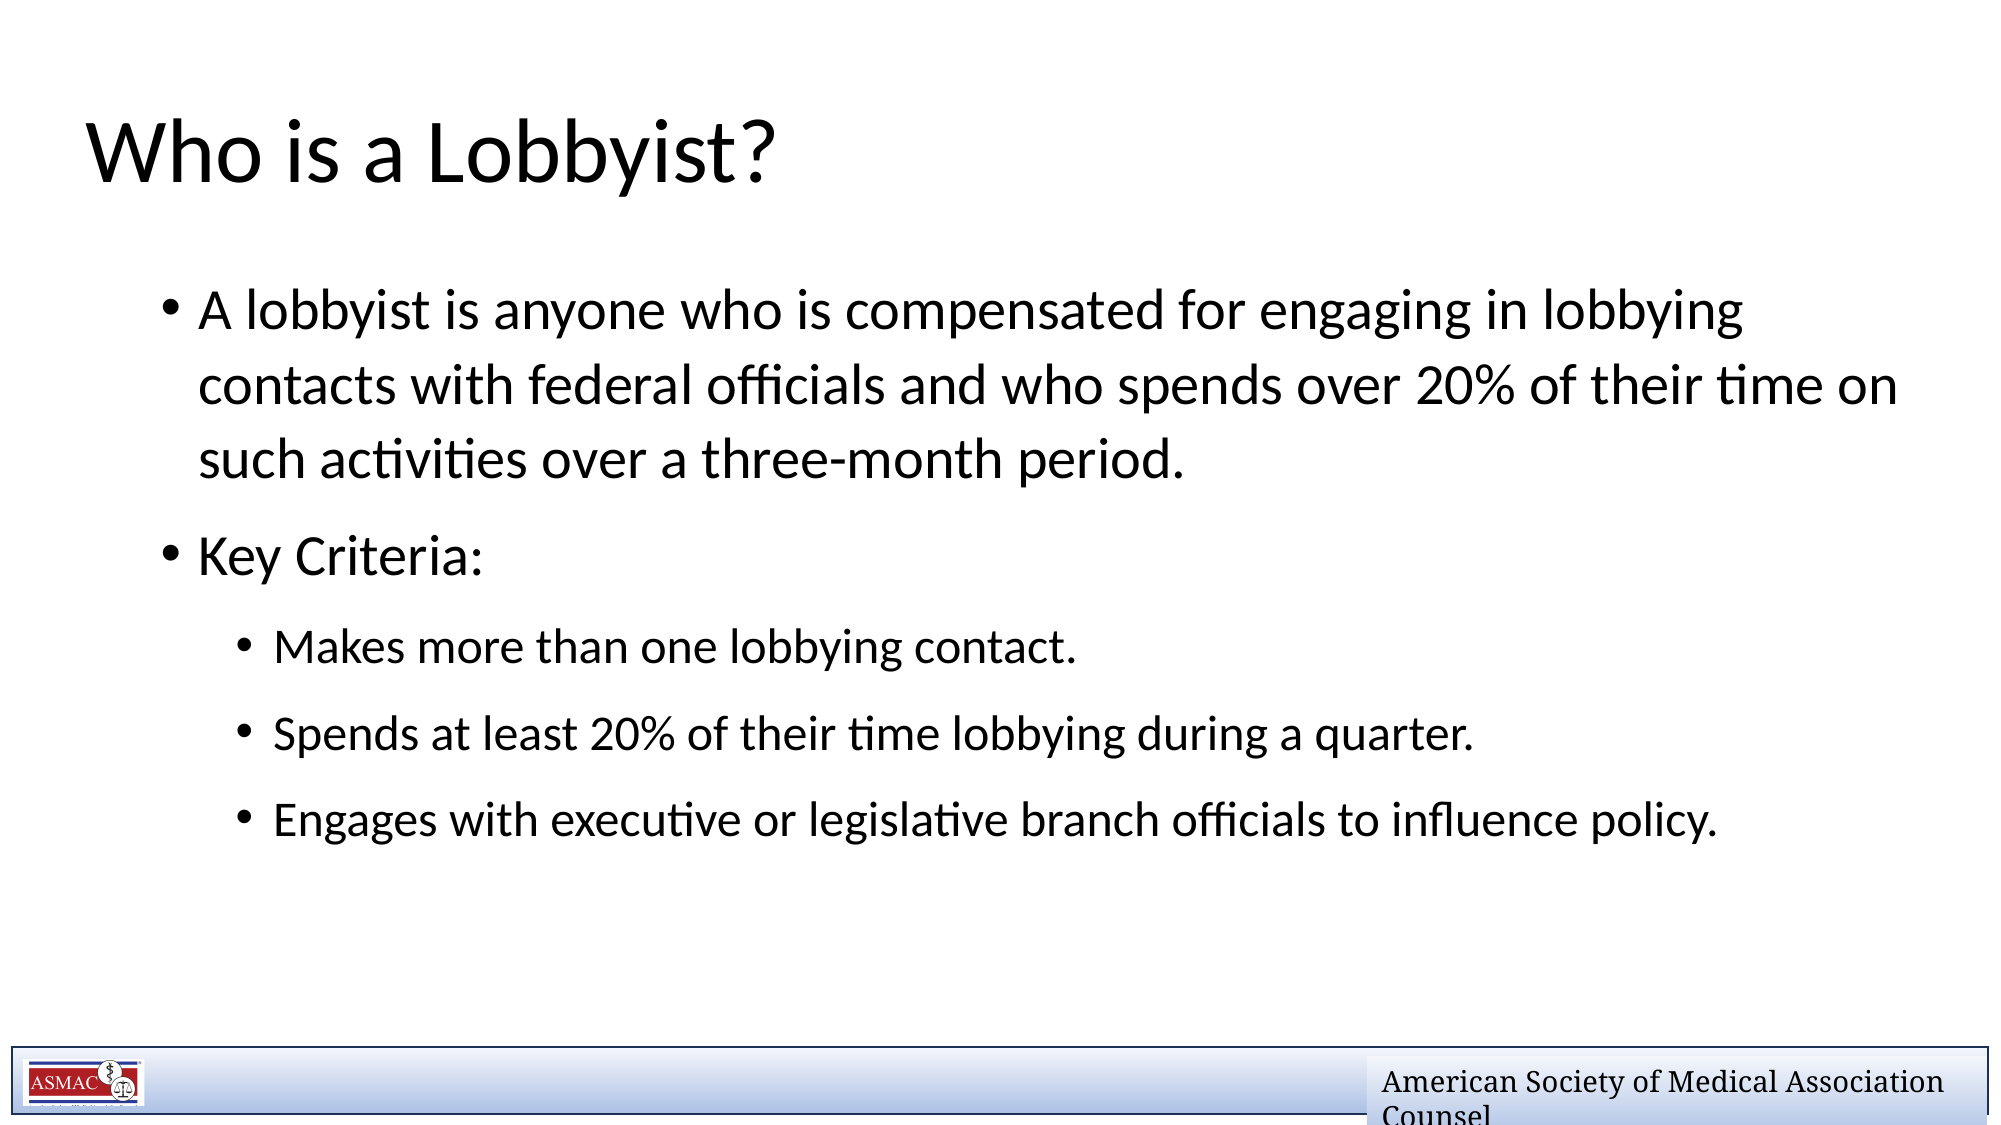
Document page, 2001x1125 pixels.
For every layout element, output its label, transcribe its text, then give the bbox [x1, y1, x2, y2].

list A lobbyist is anyone who is compensated for engaging in lobbying contacts with federal officials and who spends over 20% of their time on such activities over a three-month period. Key Criteria: Makes more than one lobbying contact. Spends at least 20% of their time lobbying during a quarter. Engages with executive or legislative branch officials to influence policy. [145, 258, 1933, 1046]
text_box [11, 1046, 1989, 1114]
slide_number [1412, 1042, 1863, 1046]
title Who is a Lobbyist? [70, 59, 1906, 247]
